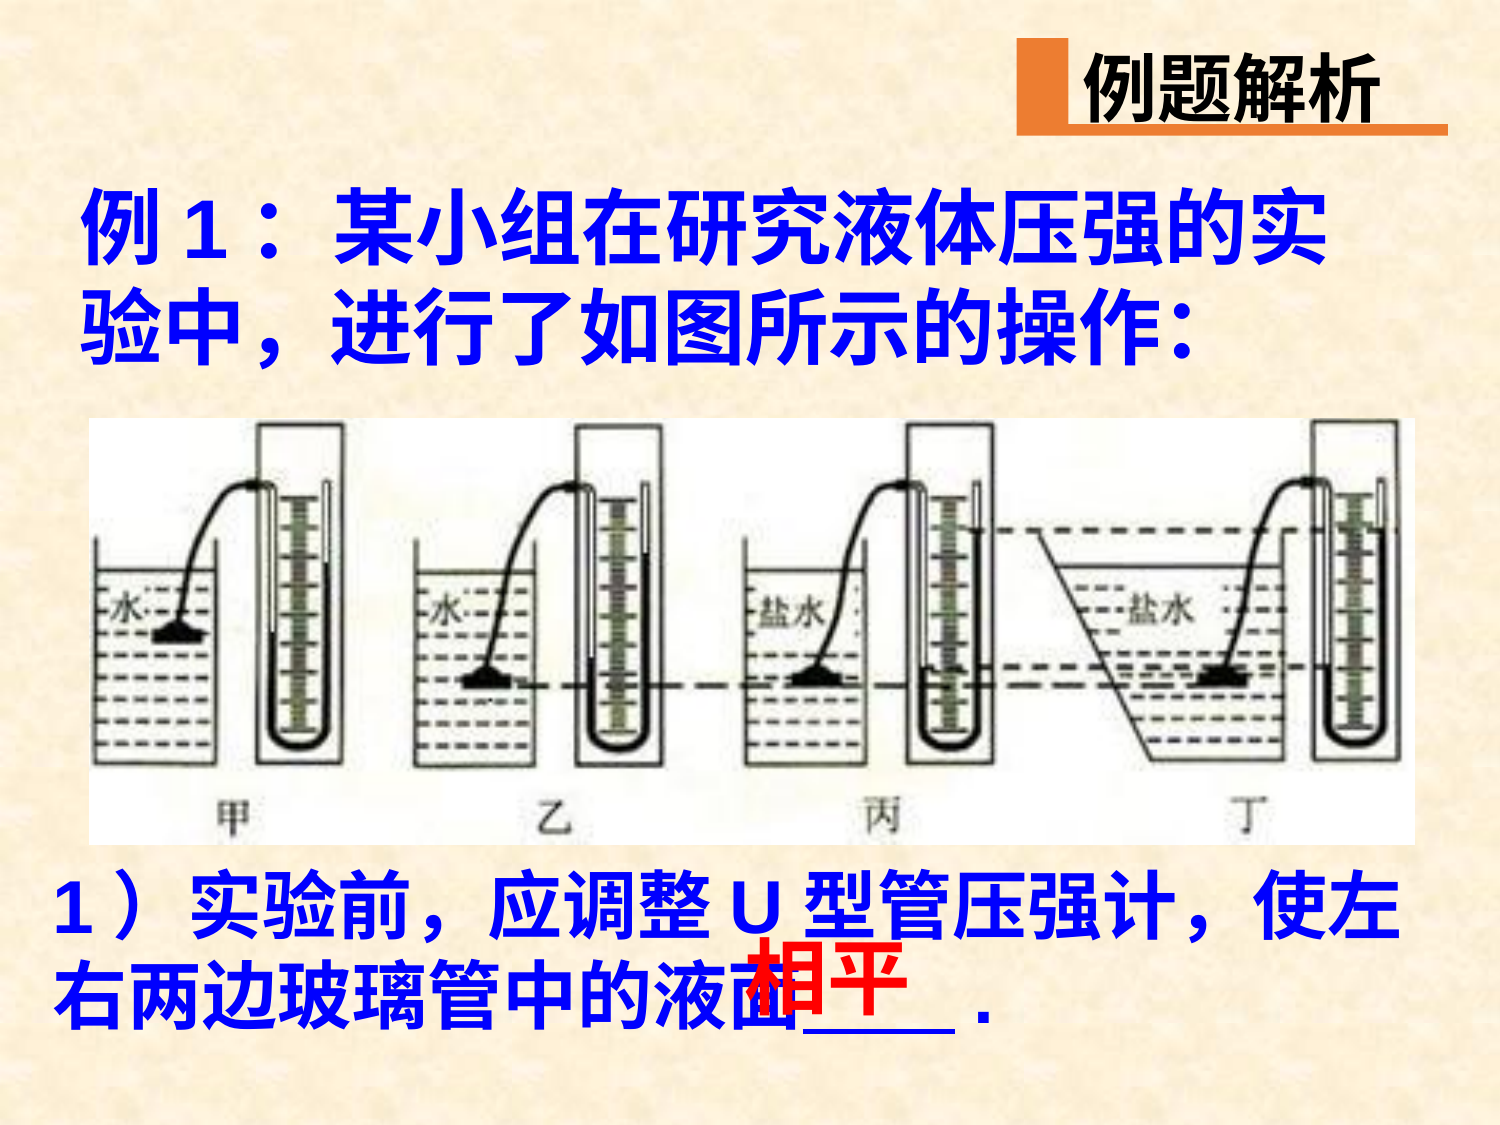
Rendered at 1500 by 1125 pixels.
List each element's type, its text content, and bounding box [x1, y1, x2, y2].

text_box 相平 [729, 917, 1096, 1033]
text_box 例1：某小组在研究液体压强的实验中，进行了如图所示的操作： [64, 168, 1424, 383]
text_box 1）实验前，应调整U型管压强计，使左右两边玻璃管中的液面 . [37, 850, 1459, 1046]
text_box 例题解析 [1016, 38, 1448, 136]
picture [0, 0, 1500, 1125]
